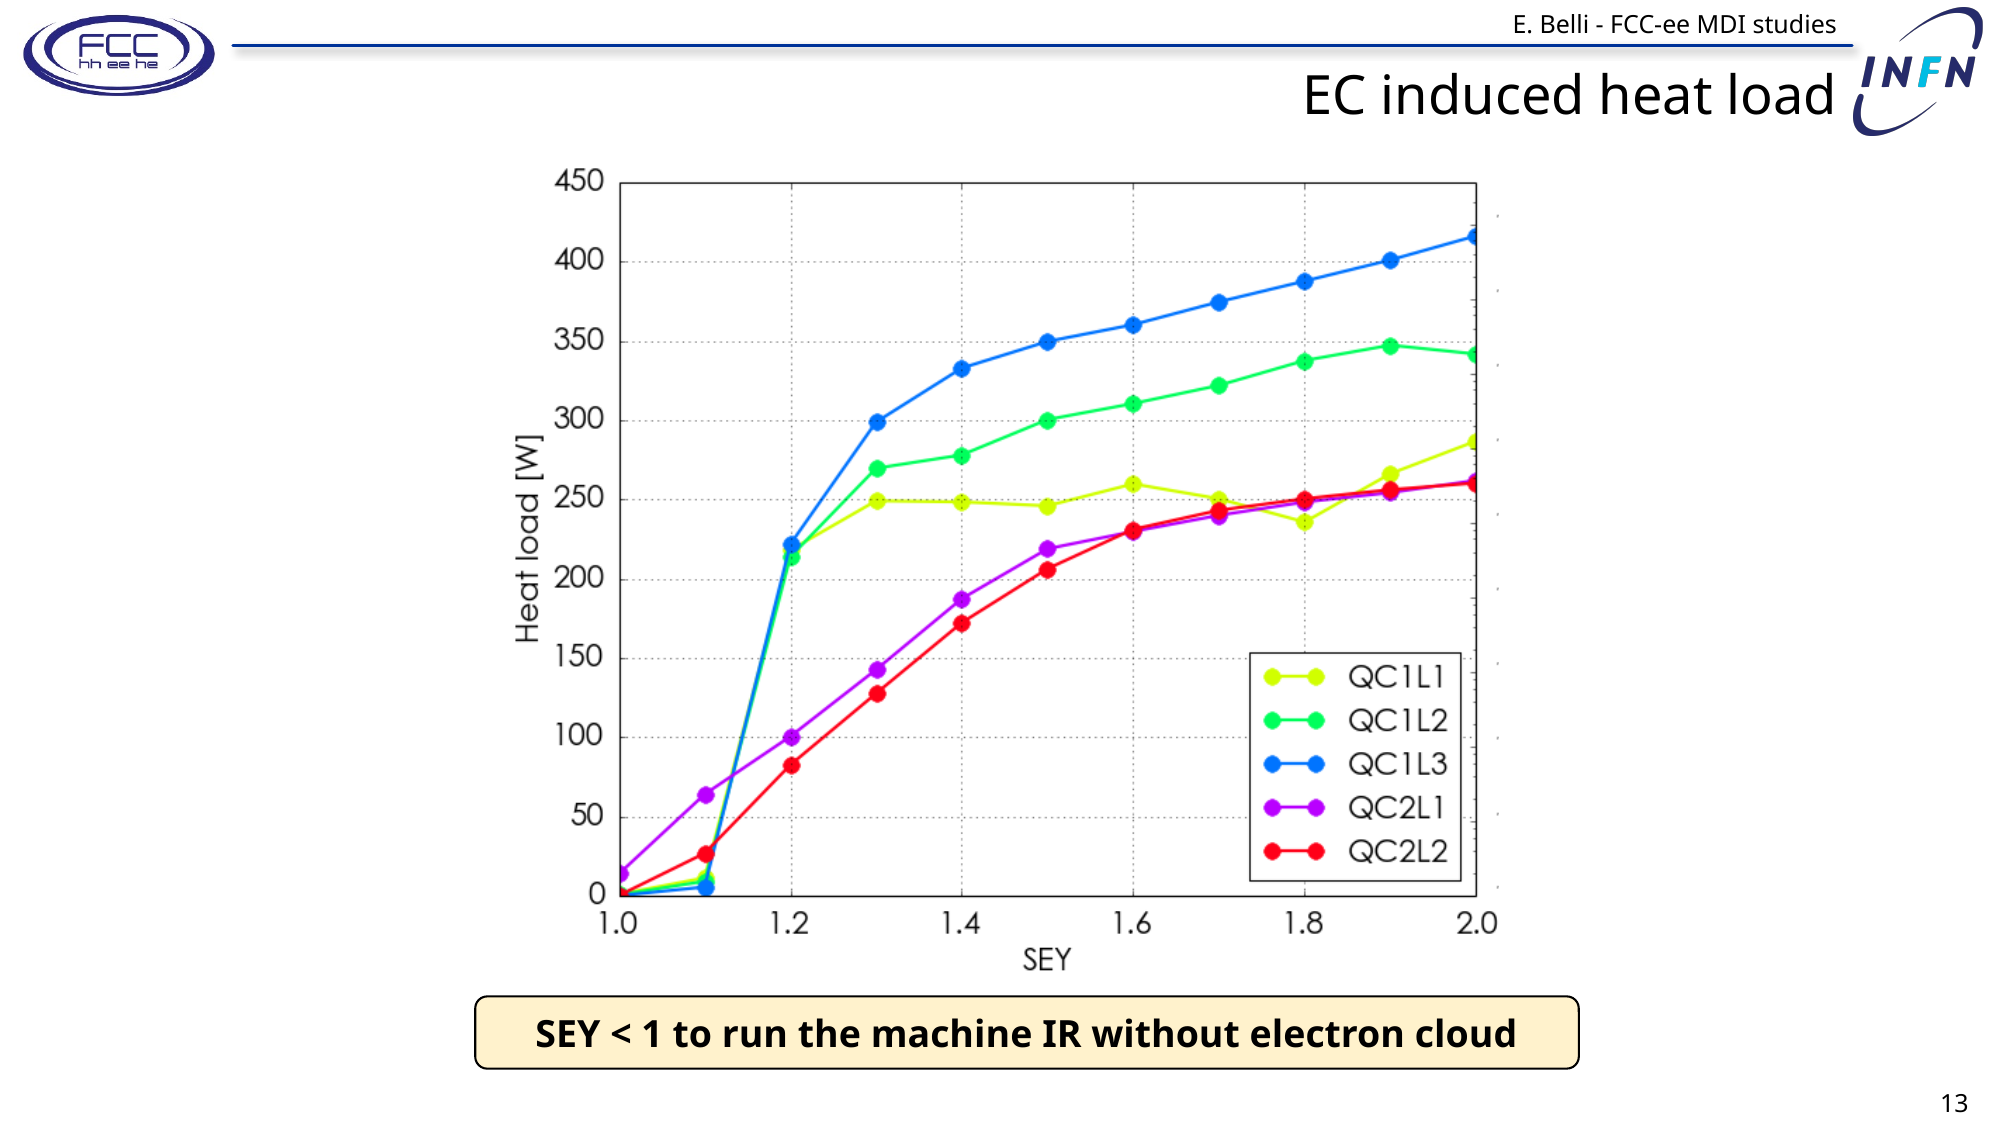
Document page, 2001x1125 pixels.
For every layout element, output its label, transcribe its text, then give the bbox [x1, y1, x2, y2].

picture [503, 139, 1499, 993]
text_box SEY < 1 to run the machine IR without electron cloud [474, 995, 1580, 1070]
text_box 13 [2, 1073, 2000, 1125]
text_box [0, 0, 1983, 136]
